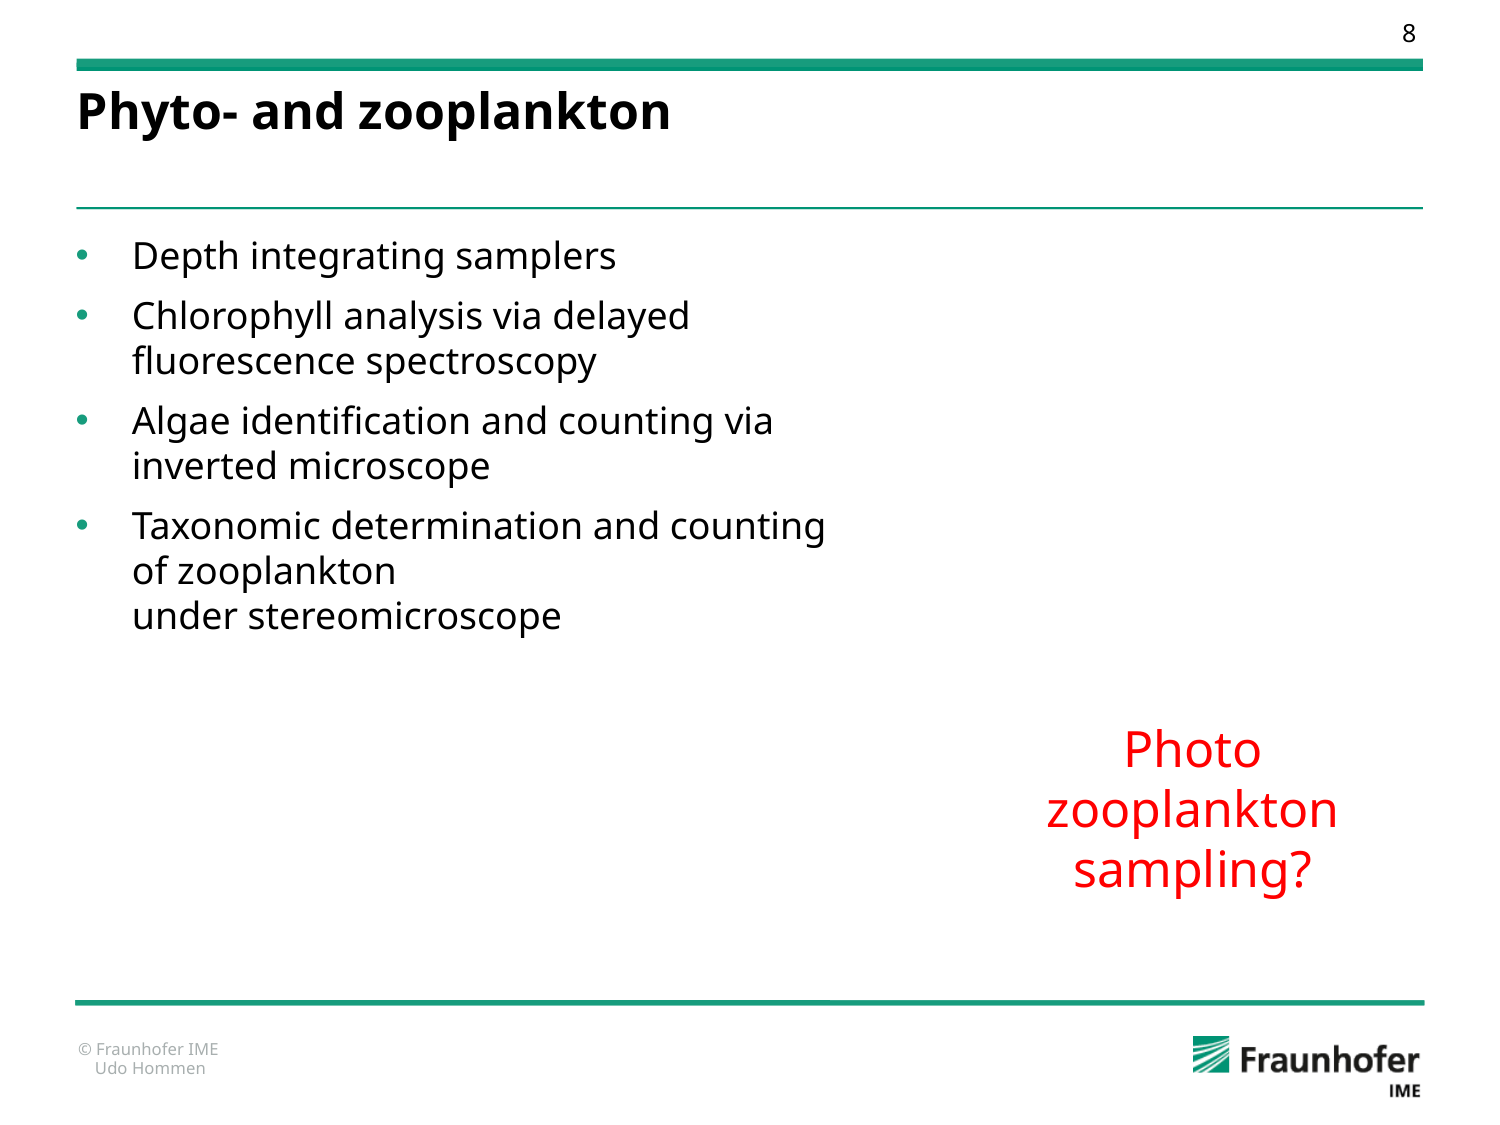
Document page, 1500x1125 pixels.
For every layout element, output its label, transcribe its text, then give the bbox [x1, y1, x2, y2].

picture [1193, 1036, 1424, 1100]
list Depth integrating samplers Chlorophyll analysis via delayed fluorescence spectroscopy Algae identification and counting via inverted microscope Taxonomic determination and counting of zooplankton under stereomicroscope [75, 231, 838, 976]
text_box Photo zooplankton sampling? [981, 710, 1405, 906]
title Phyto- and zooplankton [76, 79, 1426, 201]
